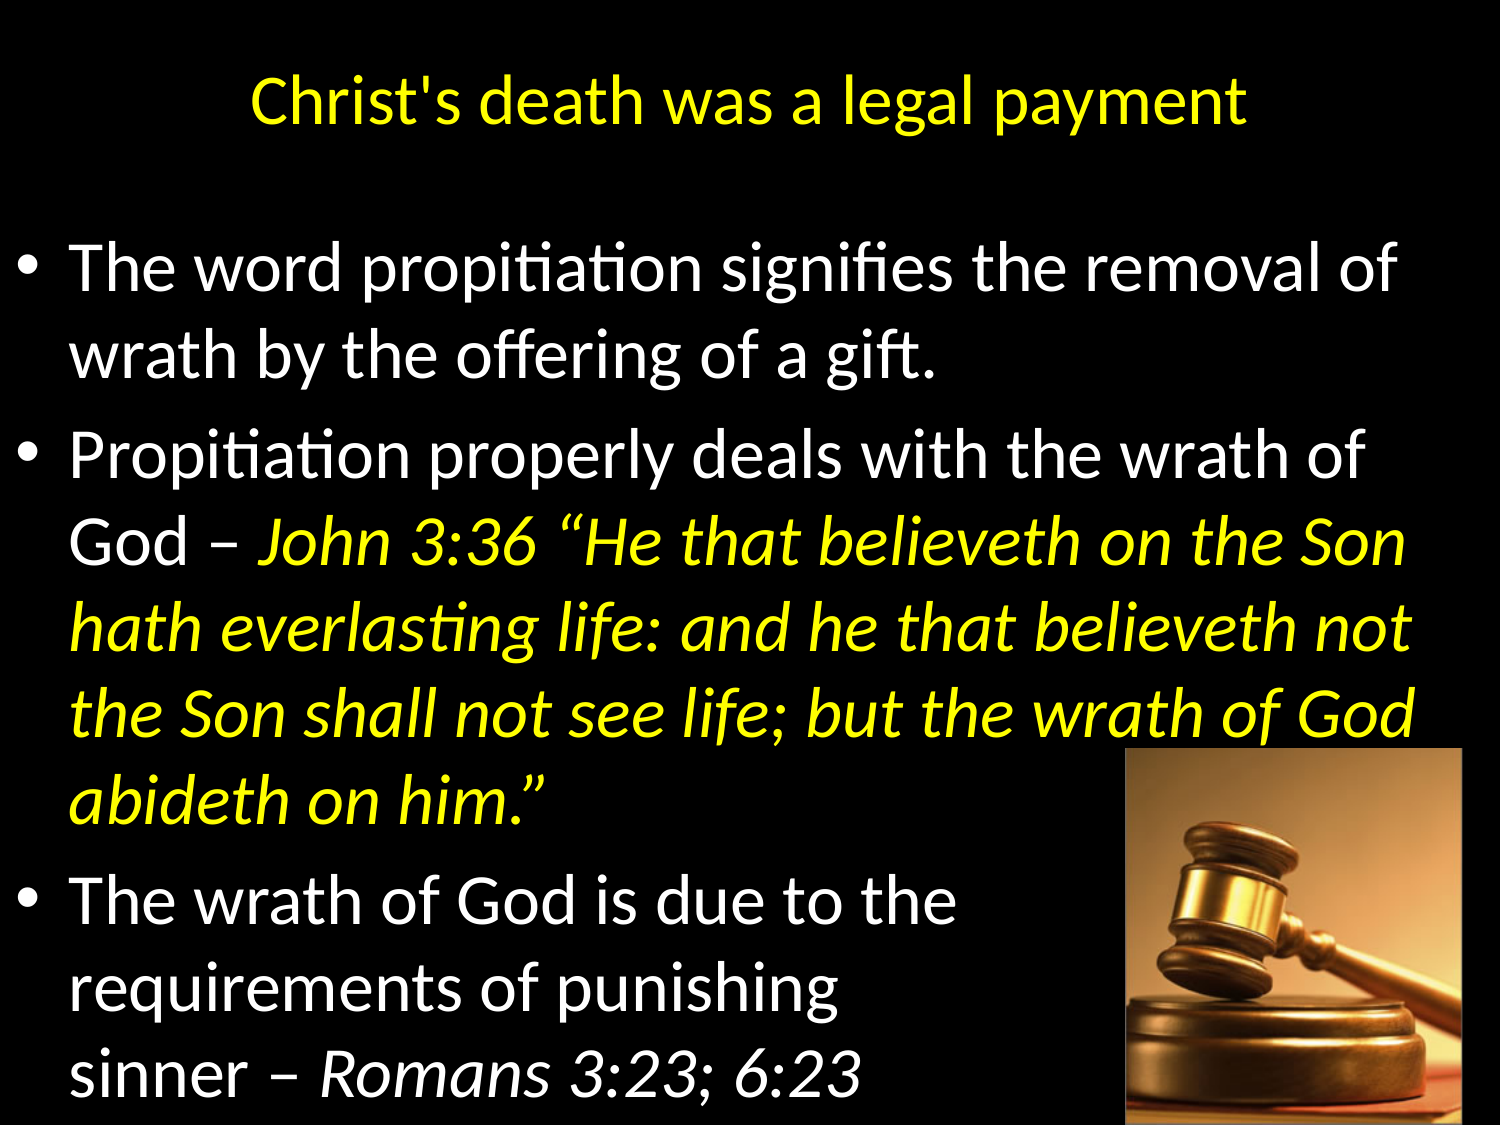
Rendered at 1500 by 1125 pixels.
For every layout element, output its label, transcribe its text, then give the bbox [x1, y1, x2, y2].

title Christ's death was a legal payment [75, 45, 1425, 212]
list The word propitiation signifies the removal of wrath by the offering of a gift. Propitiation properly deals with the wrath of God – John 3:36 “He that believeth on the Son hath everlasting life: and he that believeth not the Son shall not see life; but the wrath of God abideth on him.” The wrath of God is due to the legal requirements of punishing the sinner – Romans 3:23; 6:23 [0, 212, 1500, 1125]
picture [1124, 748, 1463, 1125]
